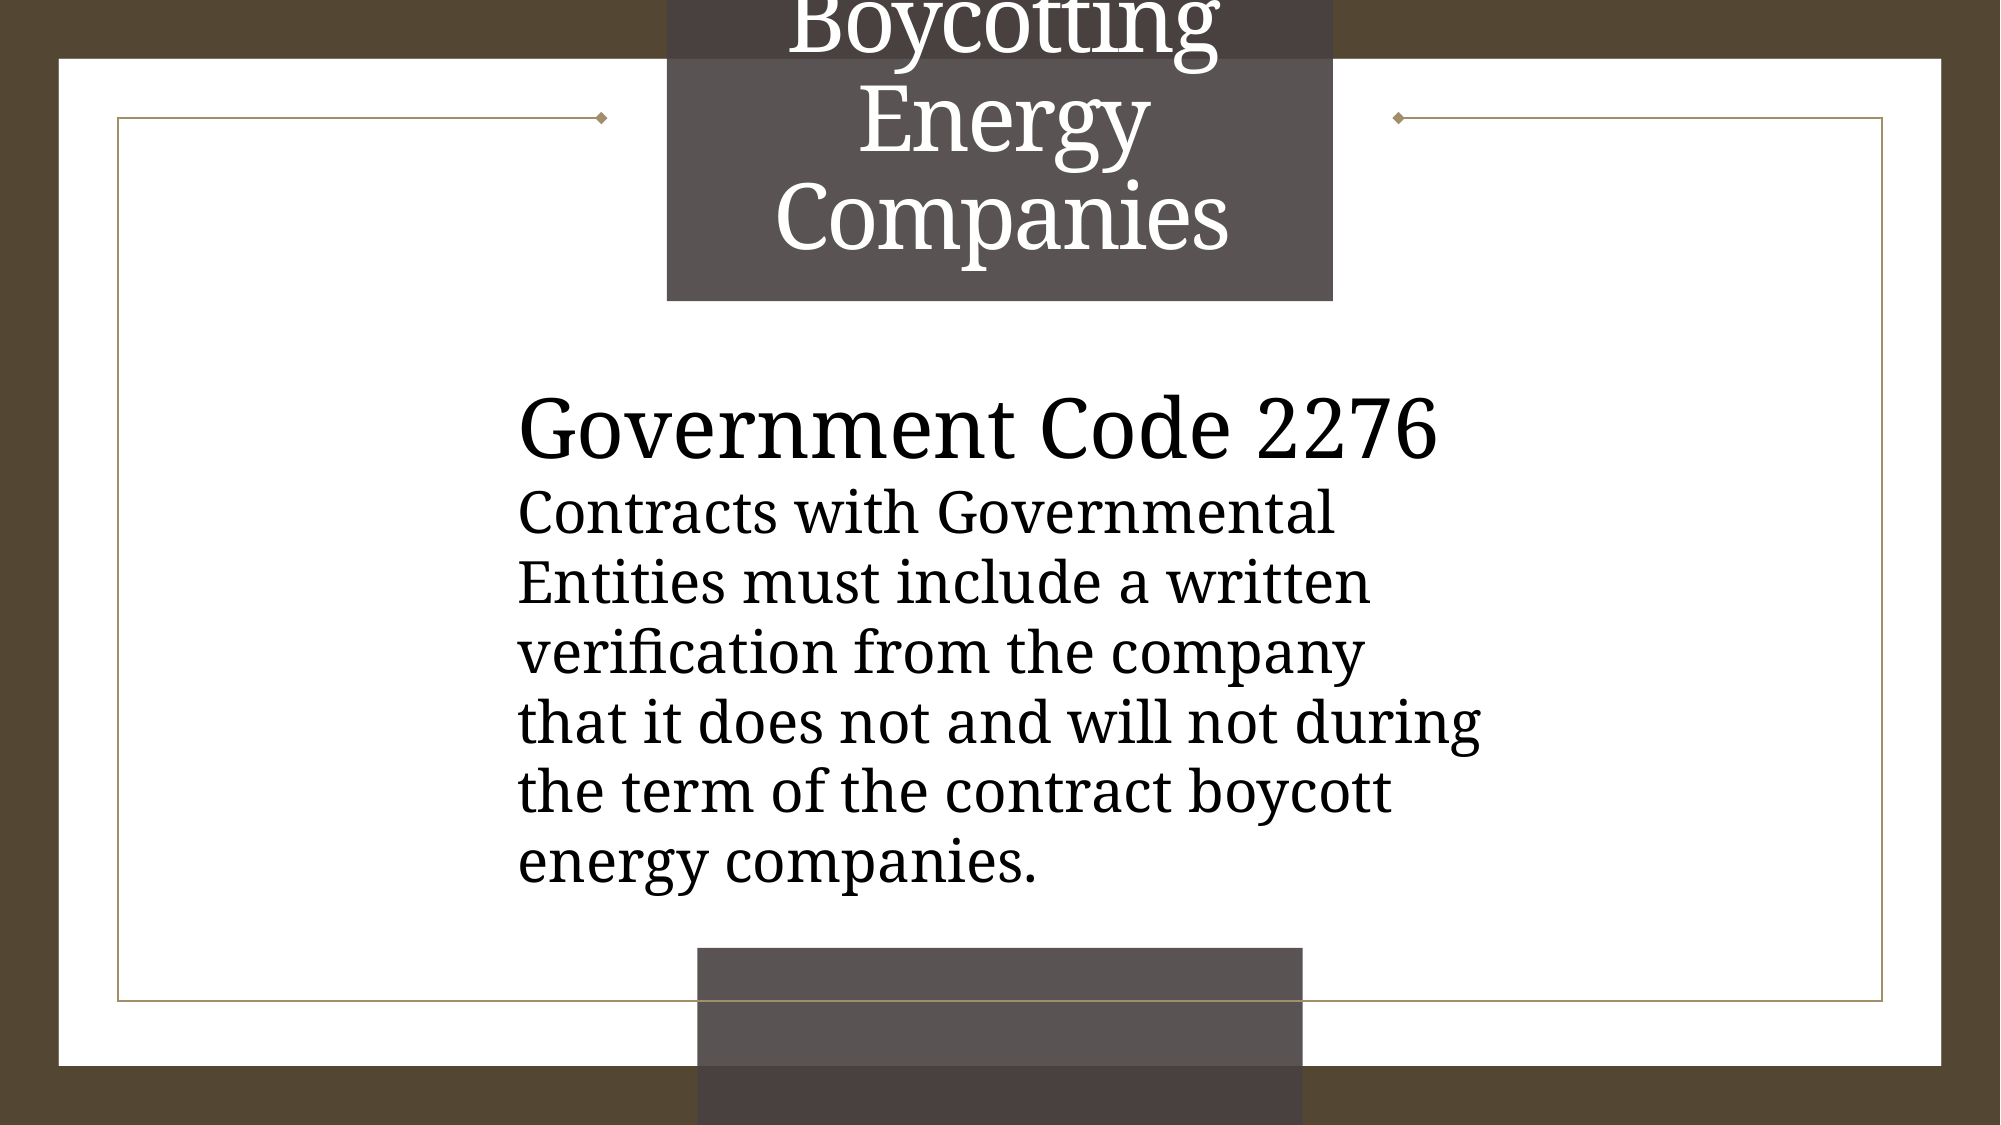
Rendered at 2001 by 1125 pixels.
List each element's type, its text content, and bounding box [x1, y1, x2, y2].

title Boycotting Energy Companies [673, 59, 1332, 278]
text_box Government Code 2276 Contracts with Governmental Entities must include a written verification from the company that it does not and will not during the term of the contract boycott energy companies. [502, 367, 1503, 902]
